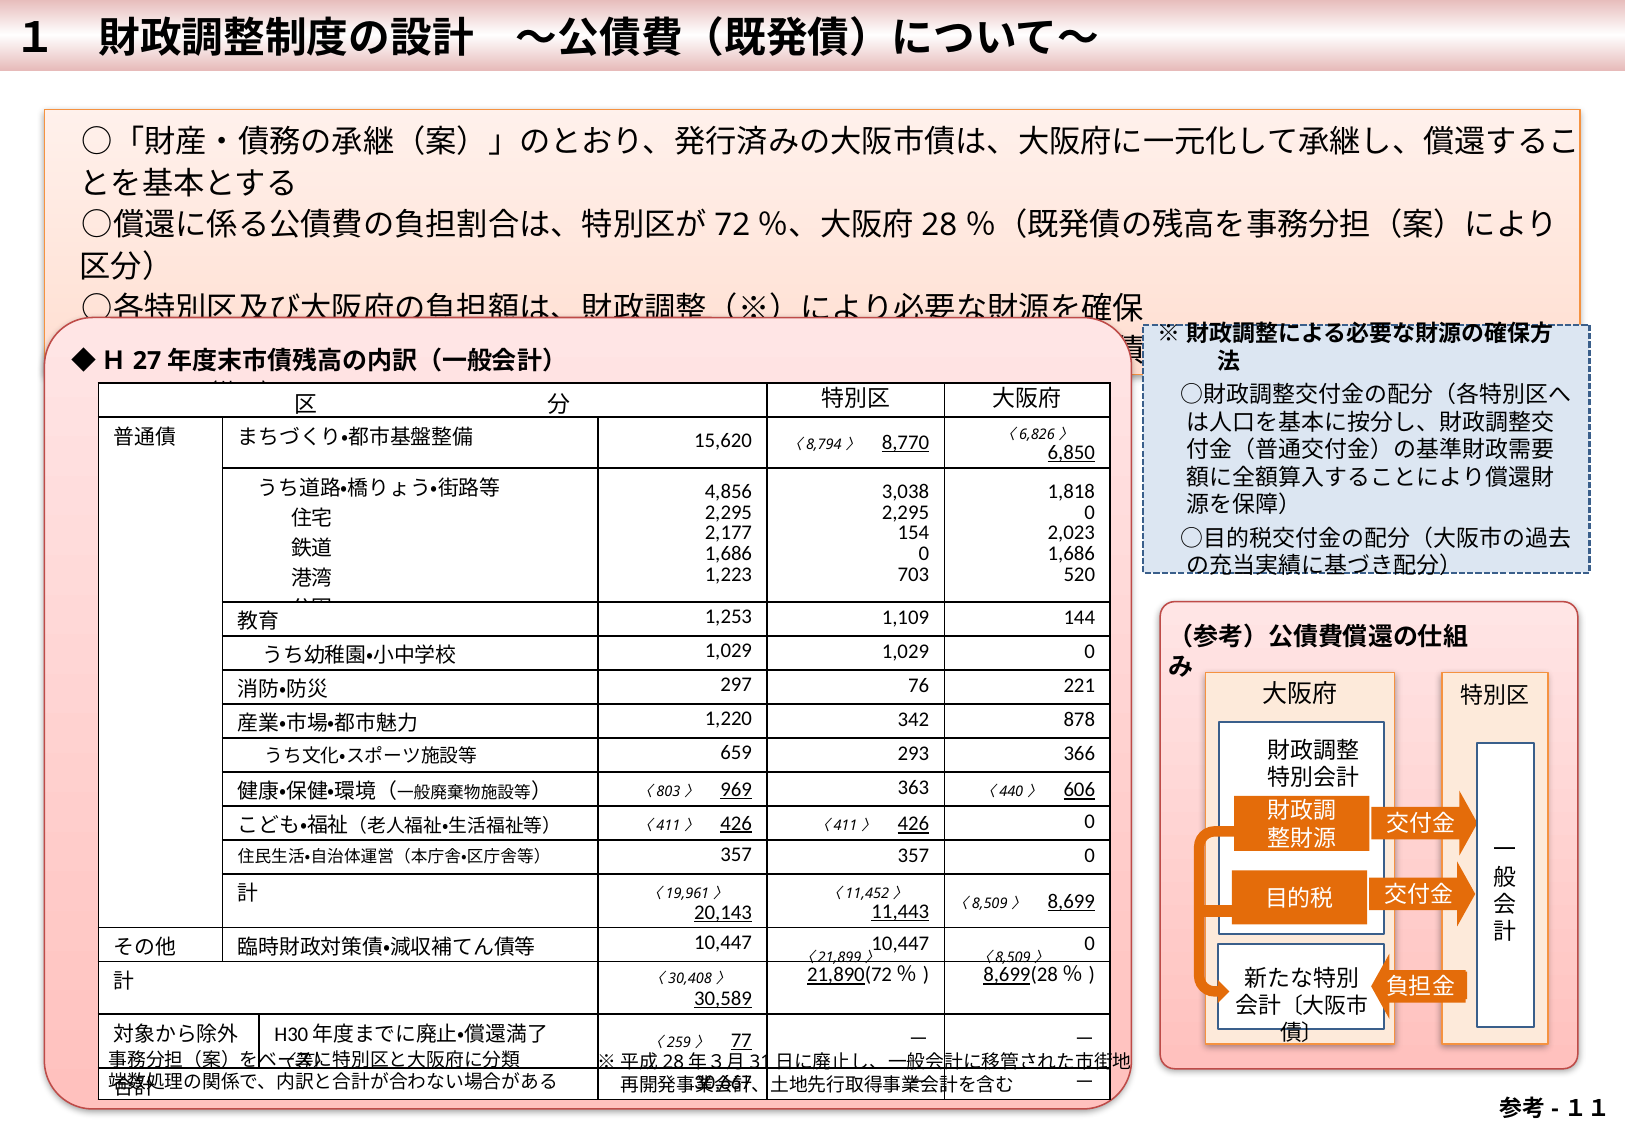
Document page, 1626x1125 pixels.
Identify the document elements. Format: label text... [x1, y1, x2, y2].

text_box ○「財産・債務の承継（案）」のとおり、発行済みの大阪市債は、大阪府に一元化して承継し、償還することを基本とする ○償還に係る公債費の負担割合は、特別区が72％、大阪府28％（既発債の残高を事務分担（案）により区分） ○各特別区及び大阪府の負担額は、財政調整（※）により必要な財源を確保 ○既発債の公債費は毎年減少。この減少分に充てていた財源は、新規発行債の償還等に充当可能 [44, 109, 1581, 375]
table_header 大阪府 [945, 384, 1109, 416]
table_cell 76 [768, 671, 944, 703]
table_cell 計 [99, 962, 597, 1013]
table_cell 144 [945, 603, 1109, 635]
table_cell うち道路・橋りょう・街路等 住宅 鉄道 港湾 公園 [223, 469, 597, 601]
table_cell 8,699(28％) [945, 962, 1109, 1013]
table_cell 産業・市場・都市魅力 [223, 705, 597, 737]
table_cell 10,447 [768, 928, 944, 961]
table_cell 0 [945, 928, 1109, 961]
table_cell 342 [768, 705, 944, 737]
table_cell 消防・防災 [223, 671, 597, 703]
table_cell H30年度までに廃止・償還満了〈等〉 [260, 1015, 597, 1040]
table_cell 878 [945, 705, 1109, 737]
table_cell 1,253 [599, 603, 766, 635]
table_cell 221 [945, 671, 1109, 703]
table_cell 0 [945, 807, 1109, 839]
table_cell 普通債 [99, 418, 222, 927]
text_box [1153, 601, 1578, 1069]
table_header 特別区 [768, 384, 944, 416]
table_cell 357 [768, 841, 944, 873]
table_cell 1,220 [599, 705, 766, 737]
table_cell こども・福祉（老人福祉・生活福祉等） [223, 807, 597, 839]
text_box 事務分担（案）をベースに特別区と大阪府に分類 端数処理の関係で、内訳と合計が合わない場合がある [93, 1040, 666, 1100]
table_cell 〈411〉 426 [768, 807, 944, 839]
table_cell 〈803〉 969 [599, 773, 766, 805]
table_cell 臨時財政対策債・減収補てん債等 [223, 928, 597, 961]
table_cell 〈259〉 77 [599, 1015, 766, 1042]
table_cell 357 [599, 841, 766, 873]
text_box 〈8,509〉 [945, 940, 1081, 973]
text_box 参考-１１ [1455, 1086, 1625, 1125]
table_header 区 分 [99, 384, 766, 416]
table_cell 15,620 [599, 418, 766, 467]
table_cell 対象から除外 [99, 1015, 258, 1040]
table_cell 0 [945, 841, 1109, 873]
text_box [43, 316, 1133, 1110]
table_cell 〈440〉 606 [945, 773, 1109, 805]
table_cell 1,818 0 2,023 1,686 520 [945, 469, 1109, 601]
table_cell 10,447 [599, 928, 766, 961]
text_box 〈21,899〉 [772, 940, 907, 973]
table_cell 〈8,794〉 8,770 [768, 418, 944, 467]
table_cell 1,029 [599, 637, 766, 669]
table_cell 293 [768, 739, 944, 771]
table_cell 計 [223, 875, 597, 927]
table_cell 〈411〉 426 [599, 807, 766, 839]
table_cell 363 [768, 773, 944, 805]
table_cell その他 [99, 928, 222, 961]
table_cell うち幼稚園・小中学校 [223, 637, 597, 669]
table_cell うち文化・スポーツ施設等 [223, 739, 597, 771]
text_box １ 財政調整制度の設計 ～公債費（既発債）について～ [0, 0, 1625, 73]
table_cell 〈8,509〉 8,699 [945, 875, 1109, 927]
table_cell 4,856 2,295 2,177 1,686 1,223 [599, 469, 766, 601]
table_cell 3,038 2,295 154 0 703 [768, 469, 944, 601]
table_cell 659 [599, 739, 766, 771]
table_cell 366 [945, 739, 1109, 771]
table_cell 297 [599, 671, 766, 703]
table_cell 21,890(72％) [768, 962, 944, 1013]
text_box ※財政調整による必要な財源の確保方法 ○財政調整交付金の配分（各特別区へは人口を基本に按分し、財政調整交付金（普通交付金）の基準財政需要額に全額算入することにより償還財源を保障） ○目的税交付金の配分（大阪市の過去の充当実績に基づき配分） [1141, 322, 1592, 575]
text_box ※平成28年３月31日に廃止し、一般会計に移管された市街地 再開発事業会計、土地先行取得事業会計を含む [582, 1042, 1156, 1103]
table_cell 1,029 [768, 637, 944, 669]
table_cell － [768, 1015, 944, 1042]
text_box ◆Ｈ27年度末市債残高の内訳（一般会計） （億円） [56, 337, 1120, 413]
table_cell 教育 [223, 603, 597, 635]
table_cell 〈30,408〉 30,589 [599, 962, 766, 1013]
table_cell 1,109 [768, 603, 944, 635]
table_cell まちづくり・都市基盤整備 [223, 418, 597, 467]
table_cell 住民生活・自治体運営（本庁舎・区庁舎等） [223, 841, 597, 873]
table_cell 健康・保健・環境（一般廃棄物施設等） [223, 773, 597, 805]
table_cell 〈6,826〉 6,850 [945, 418, 1109, 467]
table_cell 〈19,961〉 20,143 [599, 875, 766, 927]
table_cell 〈11,452〉 11,443 [768, 875, 944, 927]
table_cell － [945, 1015, 1109, 1042]
table_cell 0 [945, 637, 1109, 669]
